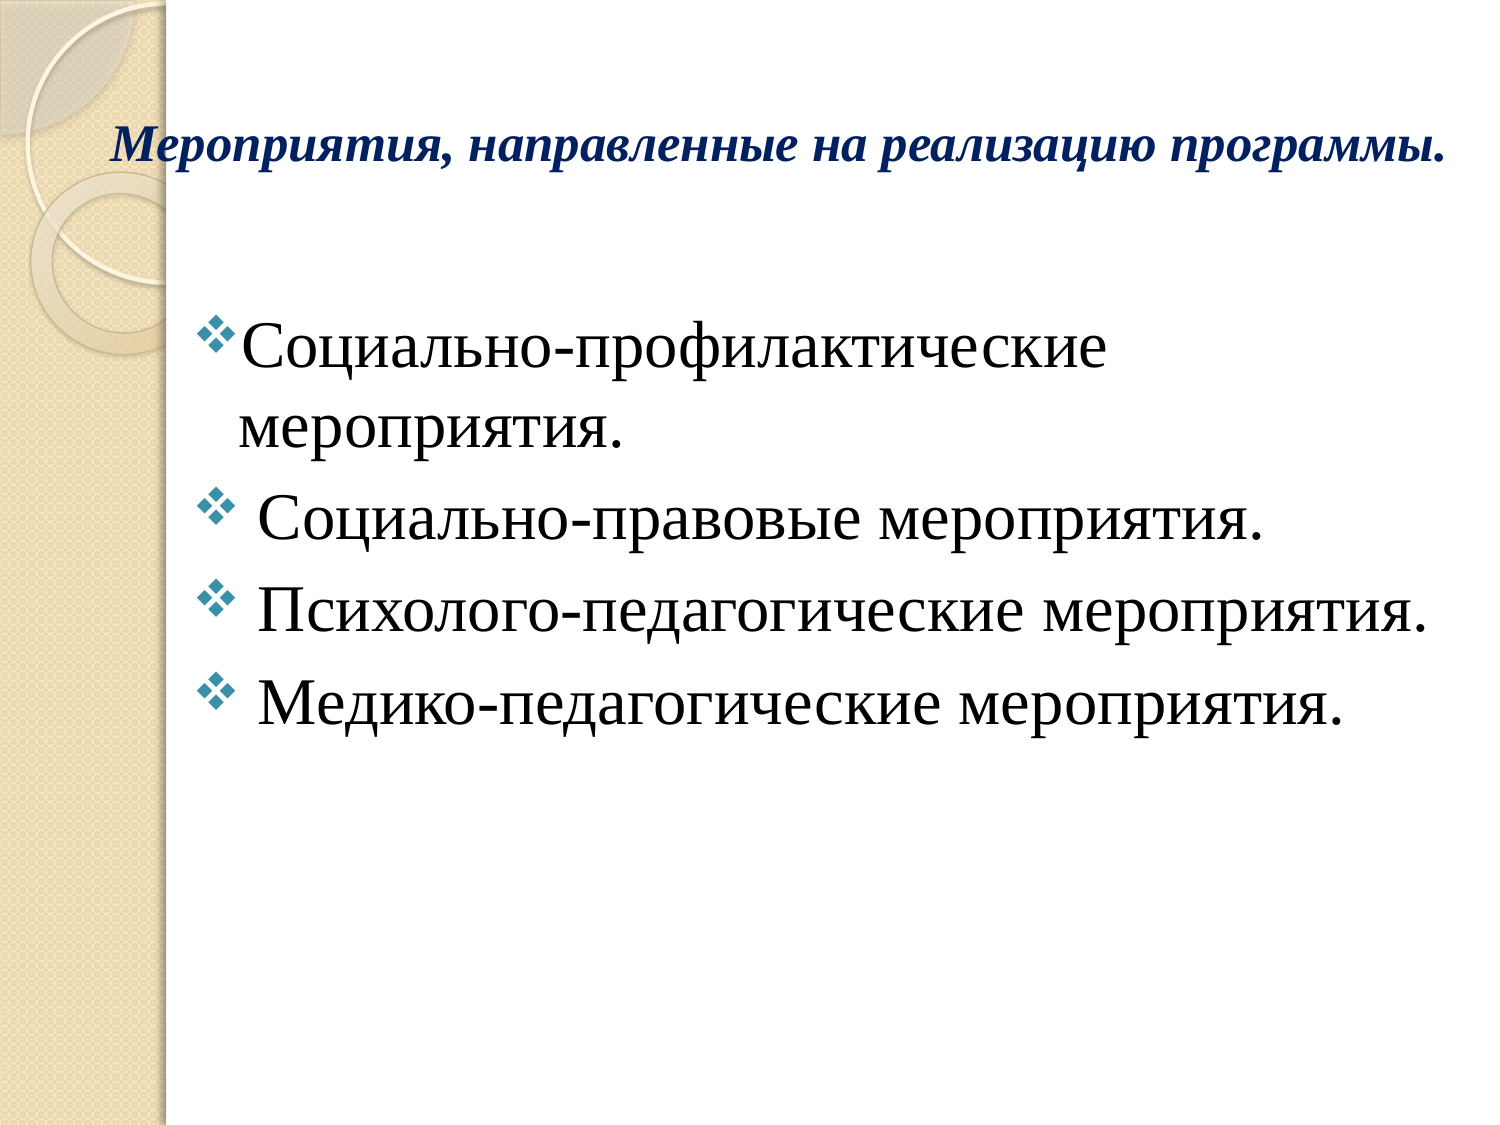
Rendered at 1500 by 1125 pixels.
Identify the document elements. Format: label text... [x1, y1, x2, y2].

list Социально-профилактические мероприятия. Социально-правовые мероприятия. Психолого-педагогические мероприятия. Медико-педагогические мероприятия. [164, 292, 1466, 1025]
title Мероприятия, направленные на реализацию программы. [93, 35, 1465, 247]
